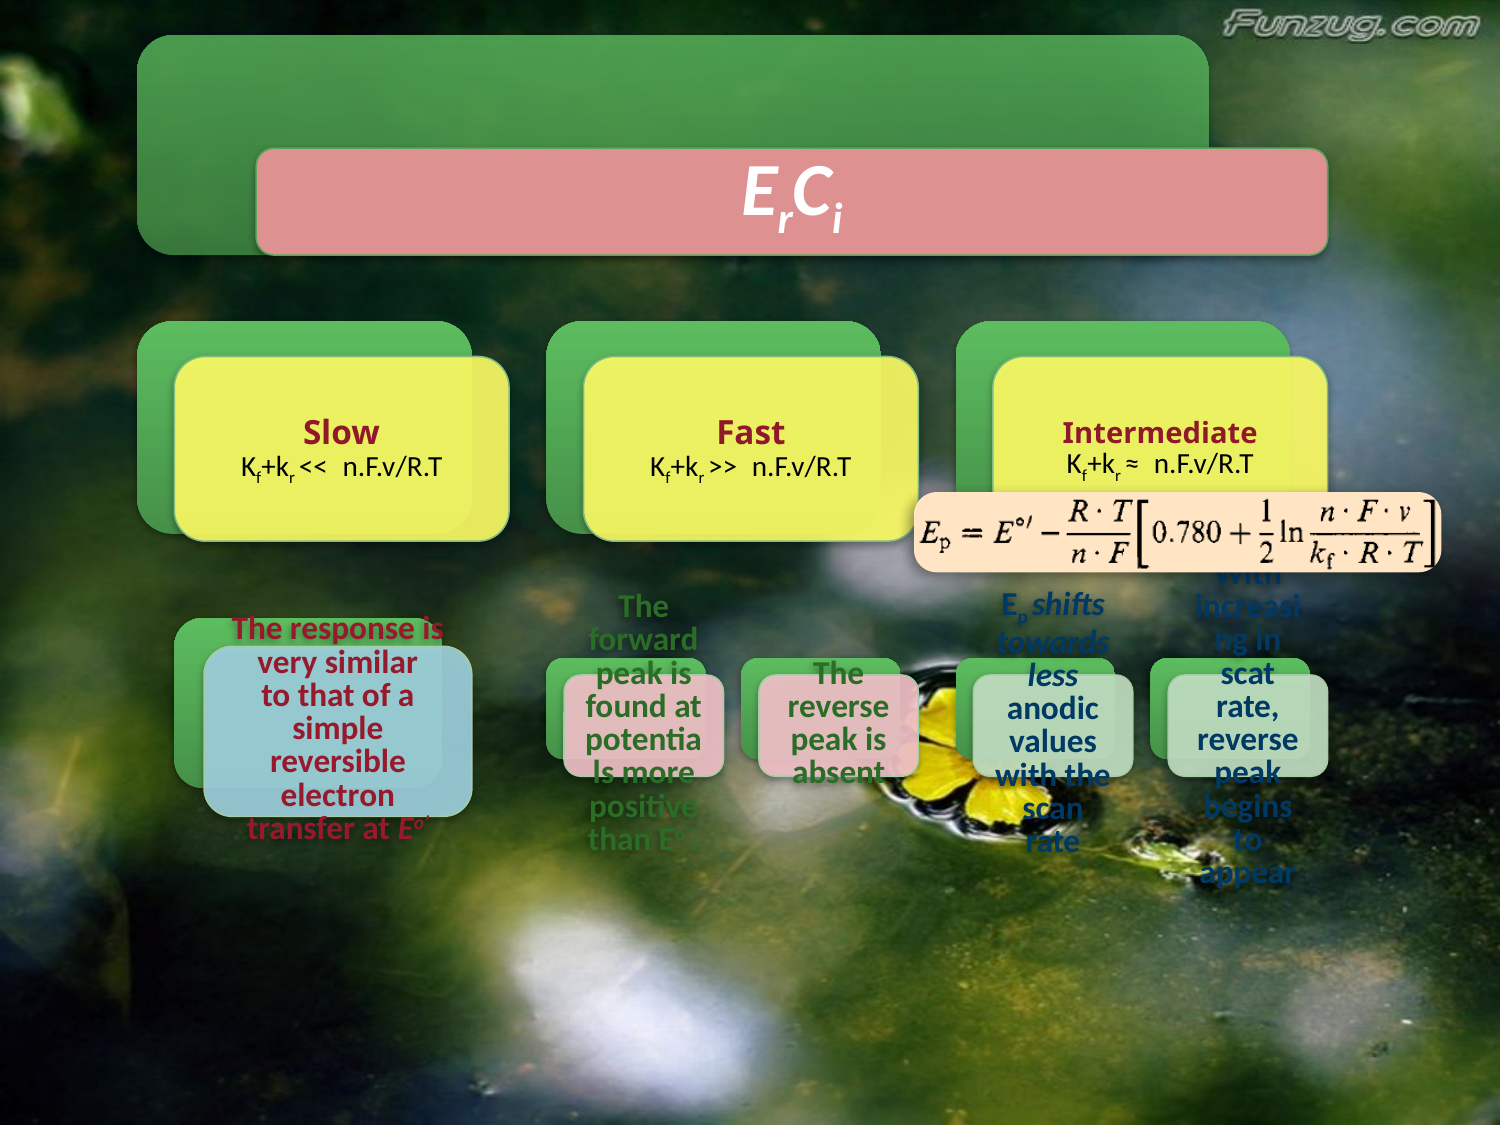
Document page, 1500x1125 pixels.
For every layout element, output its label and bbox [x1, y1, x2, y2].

picture [913, 491, 1442, 573]
text_box [0, 34, 1477, 1114]
picture [0, 0, 1500, 1125]
